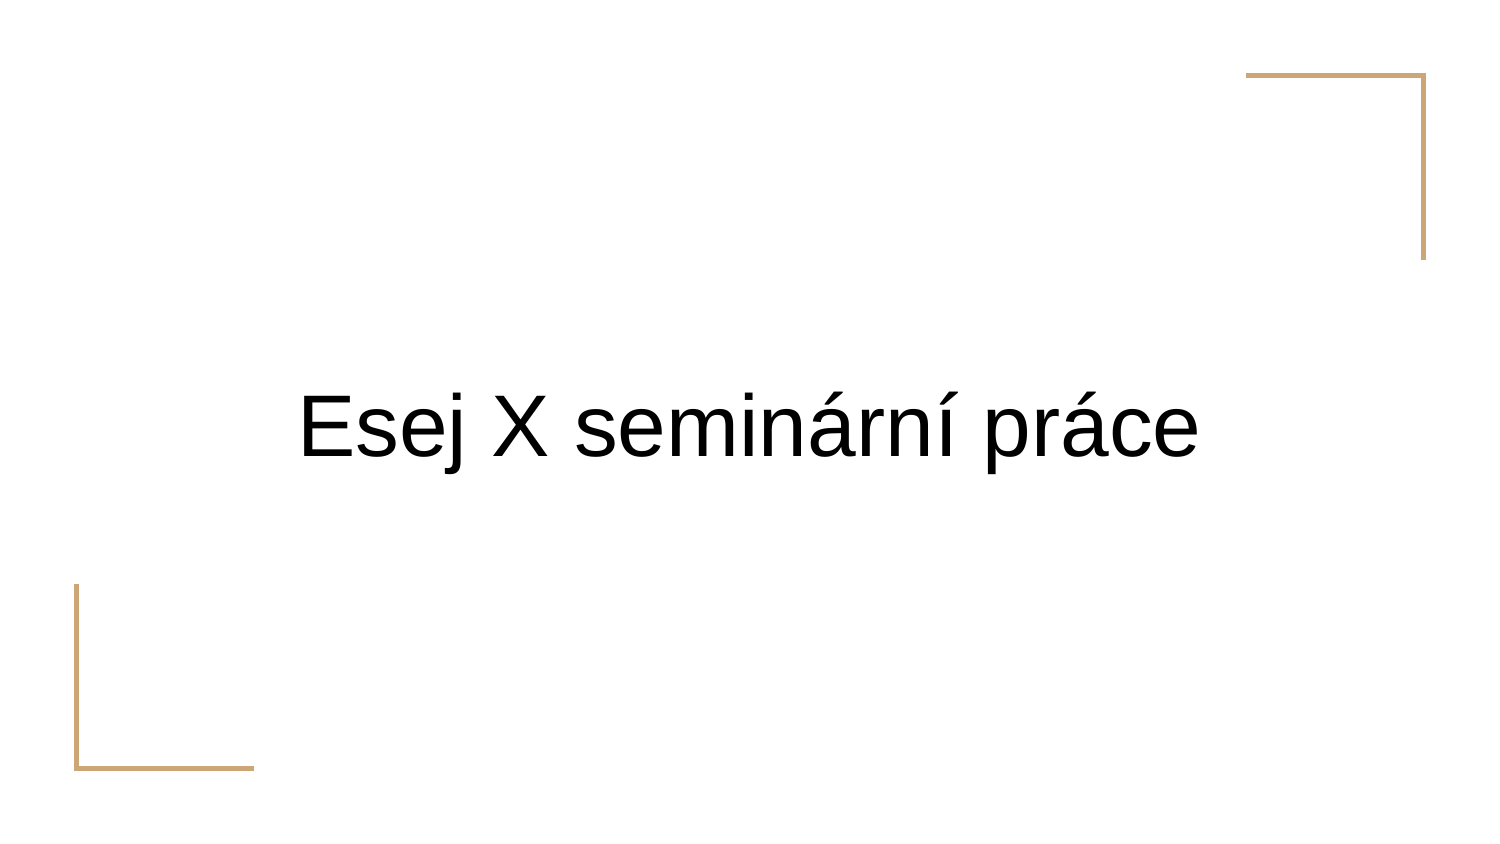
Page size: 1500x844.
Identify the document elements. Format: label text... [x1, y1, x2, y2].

title Esej X seminární práce [126, 296, 1374, 548]
